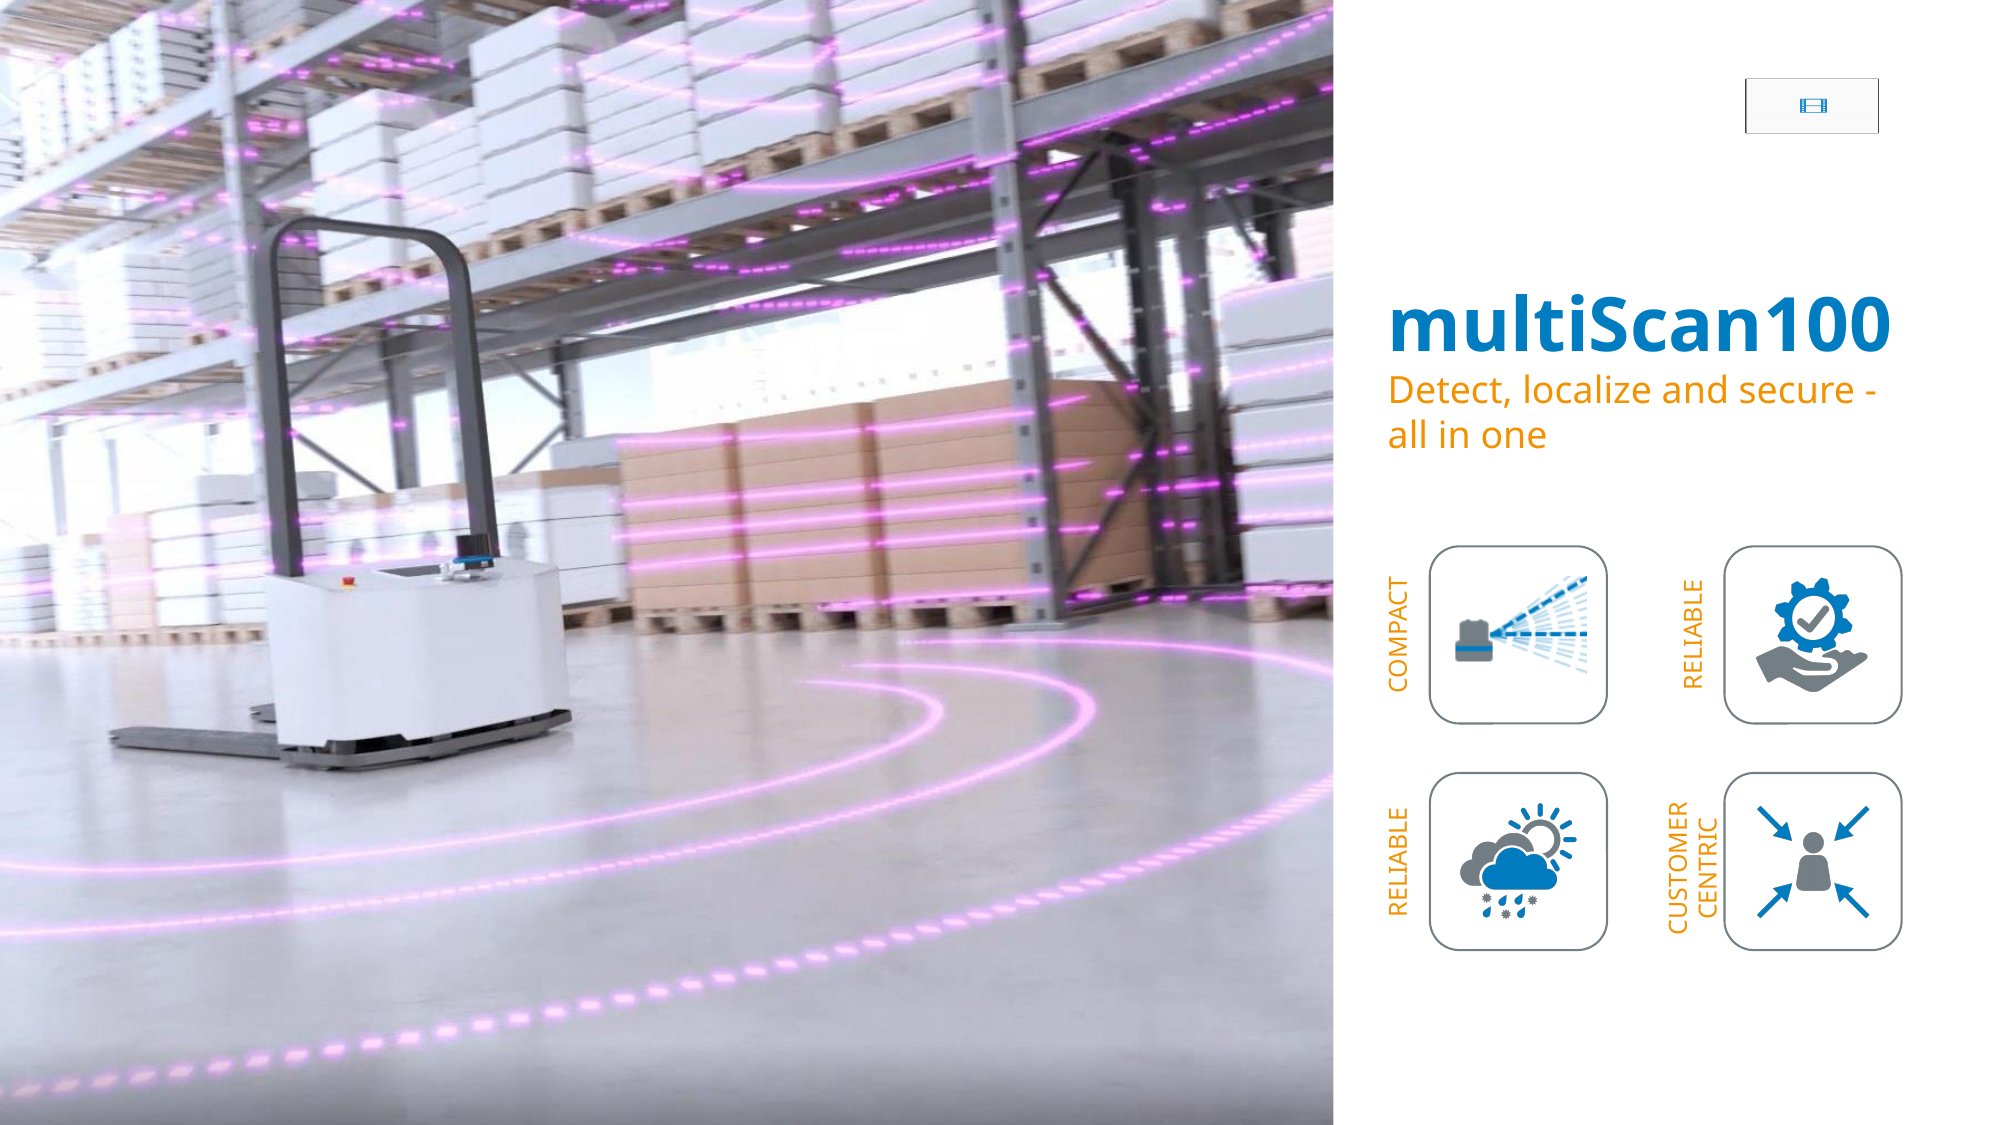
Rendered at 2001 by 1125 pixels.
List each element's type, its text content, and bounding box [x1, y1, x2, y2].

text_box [1661, 772, 1902, 965]
title multiScan100 Detect, localize and secure - all in one [1745, 0, 2000, 1125]
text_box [1676, 546, 1902, 724]
picture [0, 0, 1745, 1125]
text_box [1381, 772, 1608, 951]
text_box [1381, 546, 1607, 724]
